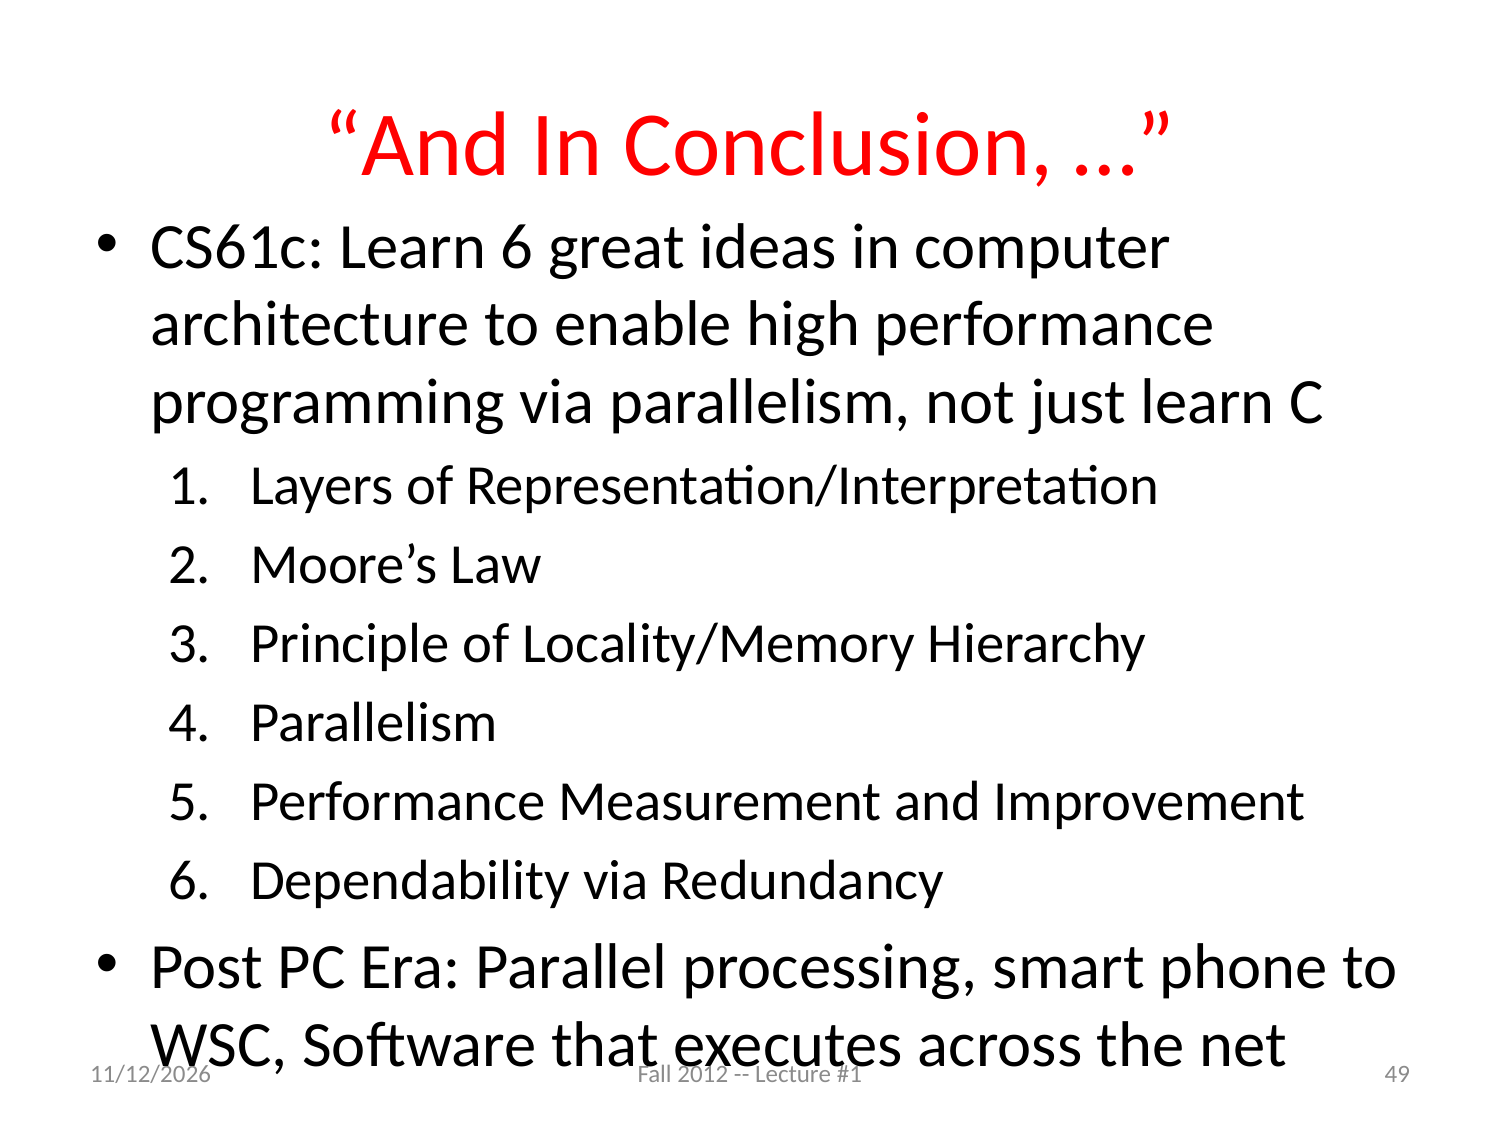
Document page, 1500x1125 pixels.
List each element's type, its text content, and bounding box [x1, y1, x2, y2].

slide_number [75, 1042, 425, 1103]
title “And In Conclusion, …” [75, 45, 1425, 233]
slide_number 49 [1074, 1042, 1425, 1103]
list CS61c: Learn 6 great ideas in computer architecture to enable high performance programming via parallelism, not just learn C Layers of Representation/Interpretation Moore’s Law Principle of Locality/Memory Hierarchy Parallelism Performance Measurement and Improvement Dependability via Redundancy Post PC Era: Parallel processing, smart phone to WSC, Software that executes across the net [80, 195, 1448, 1092]
footer Fall 2012 -- Lecture #1 [512, 1042, 988, 1103]
